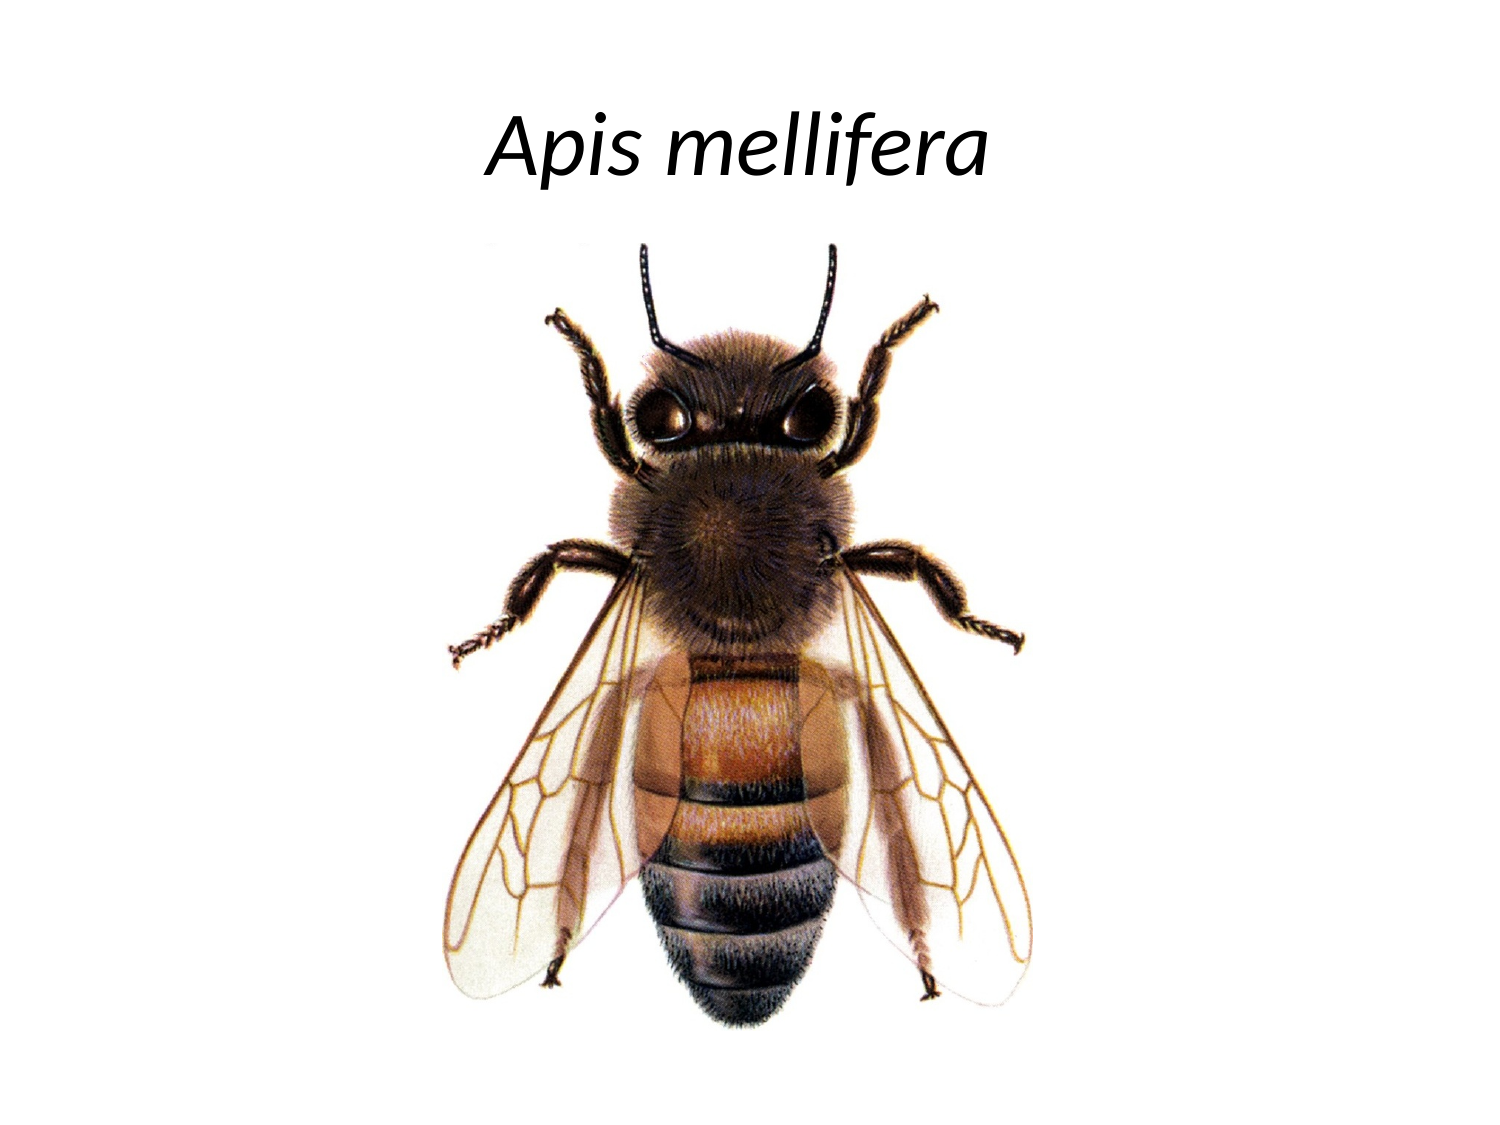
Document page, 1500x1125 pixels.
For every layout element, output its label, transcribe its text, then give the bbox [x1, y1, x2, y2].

title Apis mellifera [75, 45, 1425, 233]
picture [442, 243, 1033, 1032]
